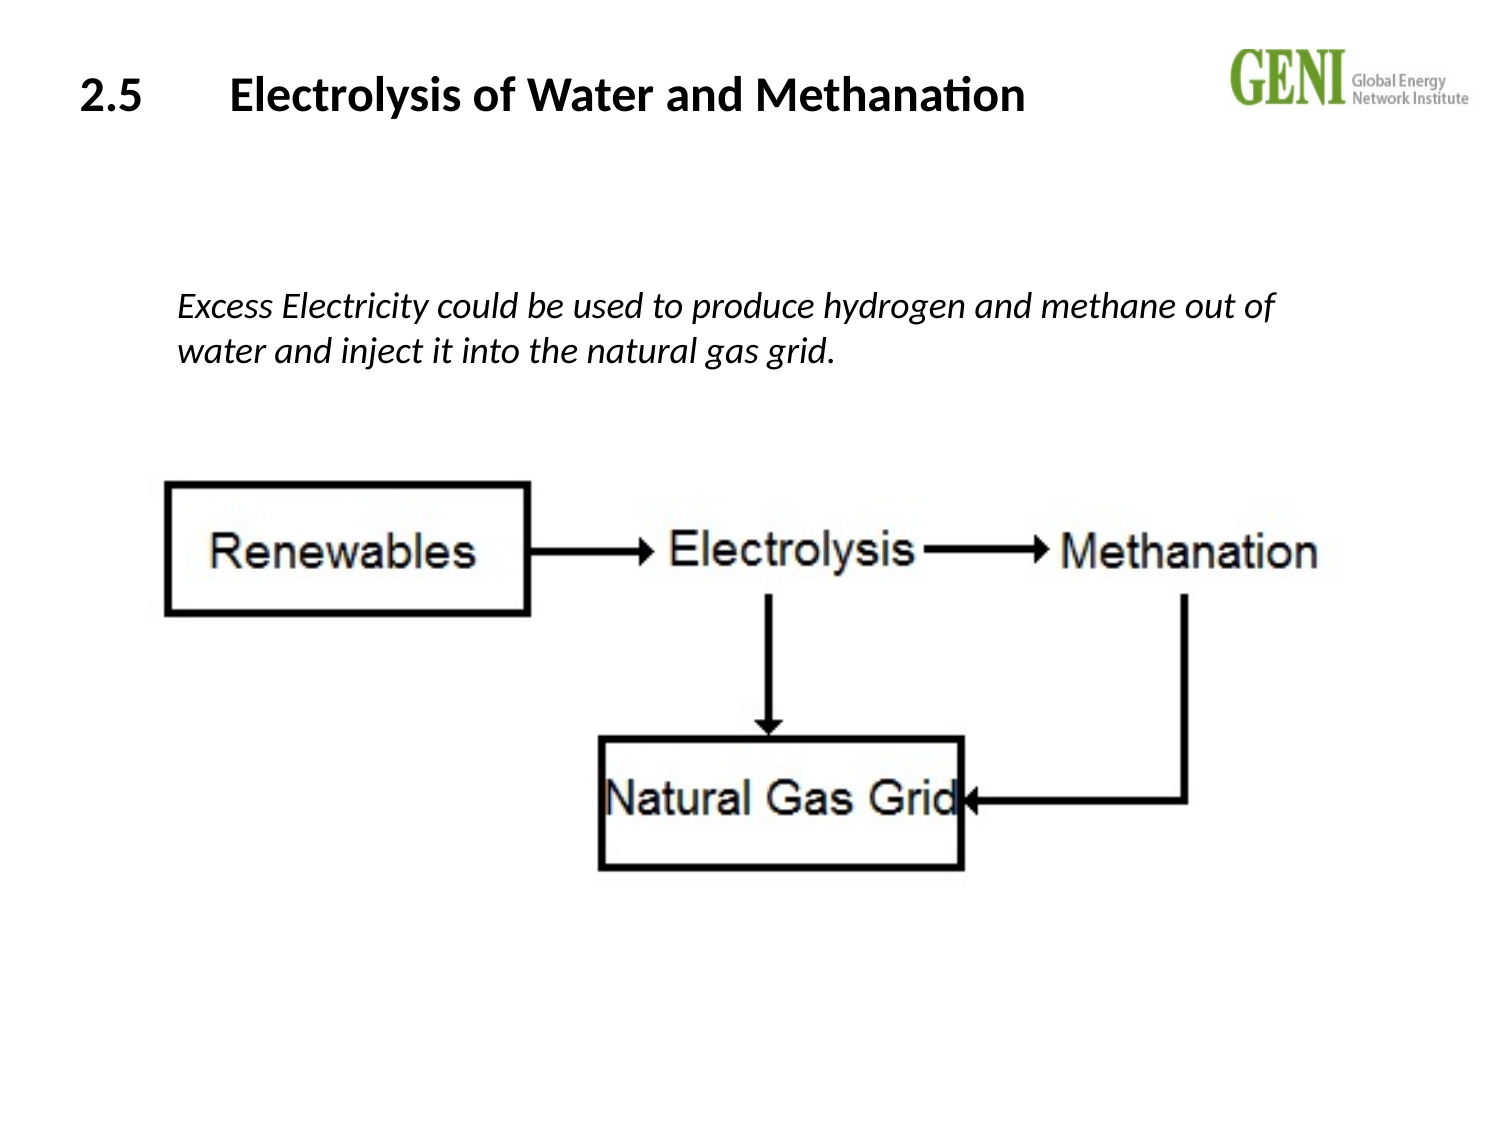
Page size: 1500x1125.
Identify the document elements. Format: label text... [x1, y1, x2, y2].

picture [147, 455, 1344, 903]
picture [1230, 49, 1491, 128]
text_box Excess Electricity could be used to produce hydrogen and methane out of water and inject it into the natural gas grid. [87, 273, 1293, 379]
text_box 2.5 Electrolysis of Water and Methanation [64, 54, 1125, 130]
